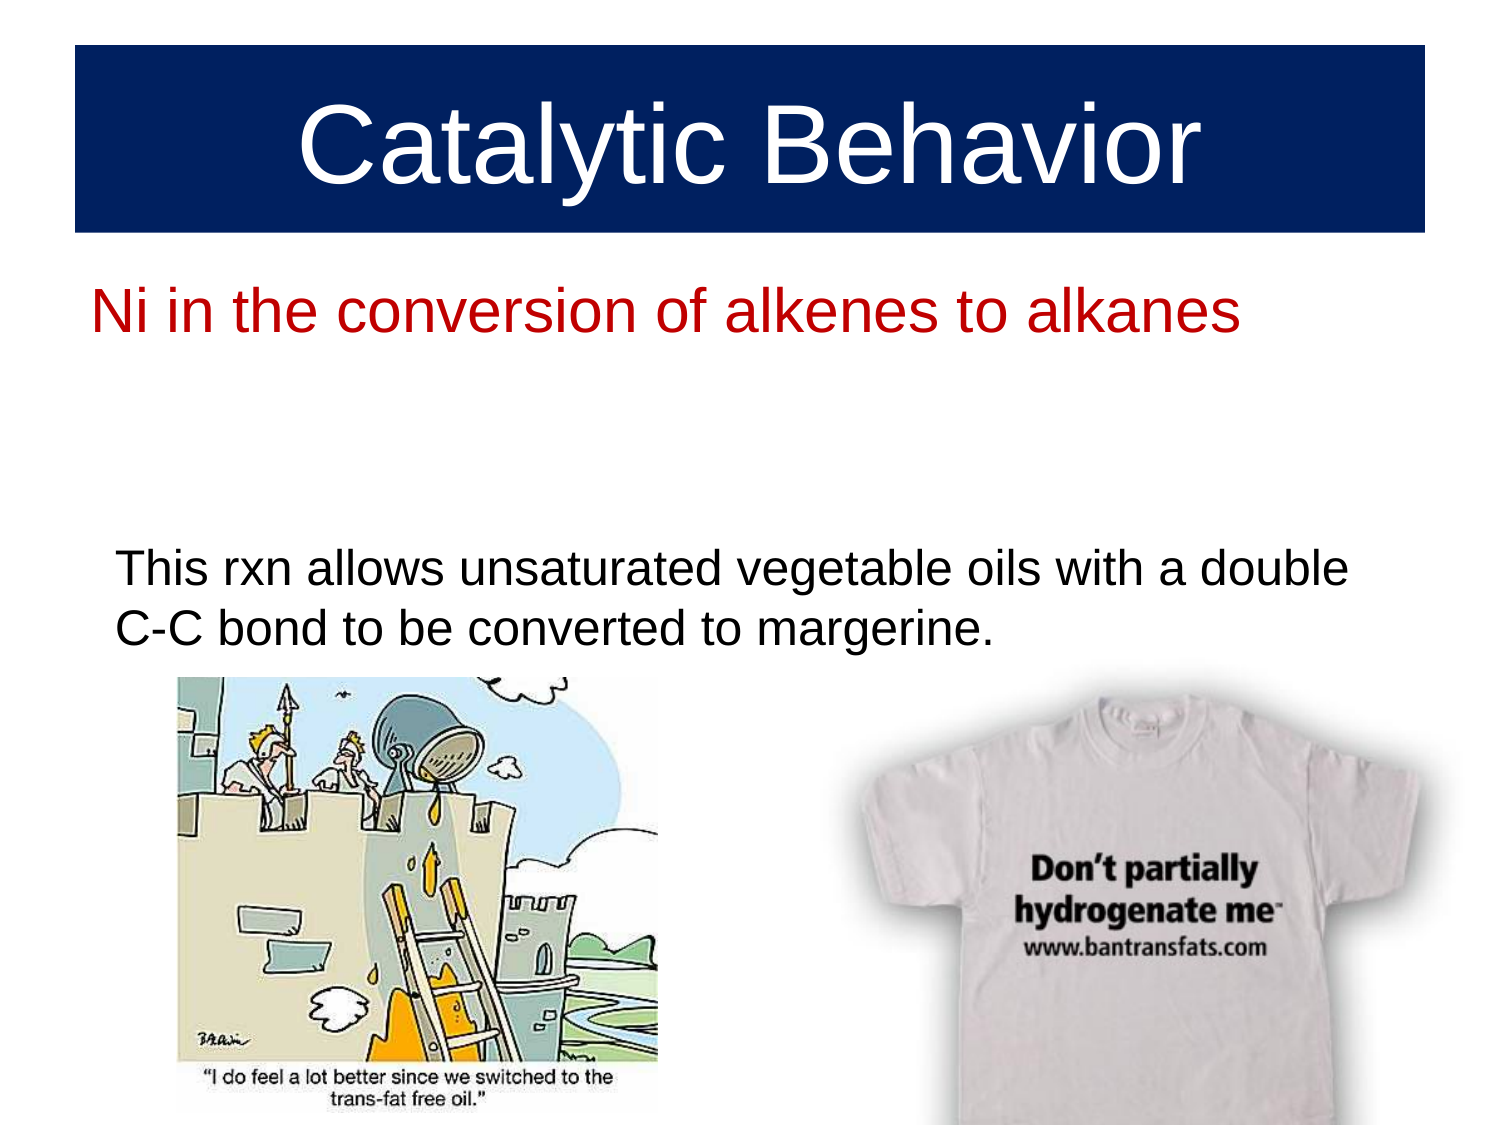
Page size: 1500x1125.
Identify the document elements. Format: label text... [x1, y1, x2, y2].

text_box This rxn allows unsaturated vegetable oils with a double C-C bond to be converted to margerine. [99, 528, 1425, 663]
picture [174, 677, 658, 1113]
title Catalytic Behavior [75, 45, 1425, 233]
picture [812, 657, 1477, 1125]
list Ni in the conversion of alkenes to alkanes [75, 262, 1425, 1005]
